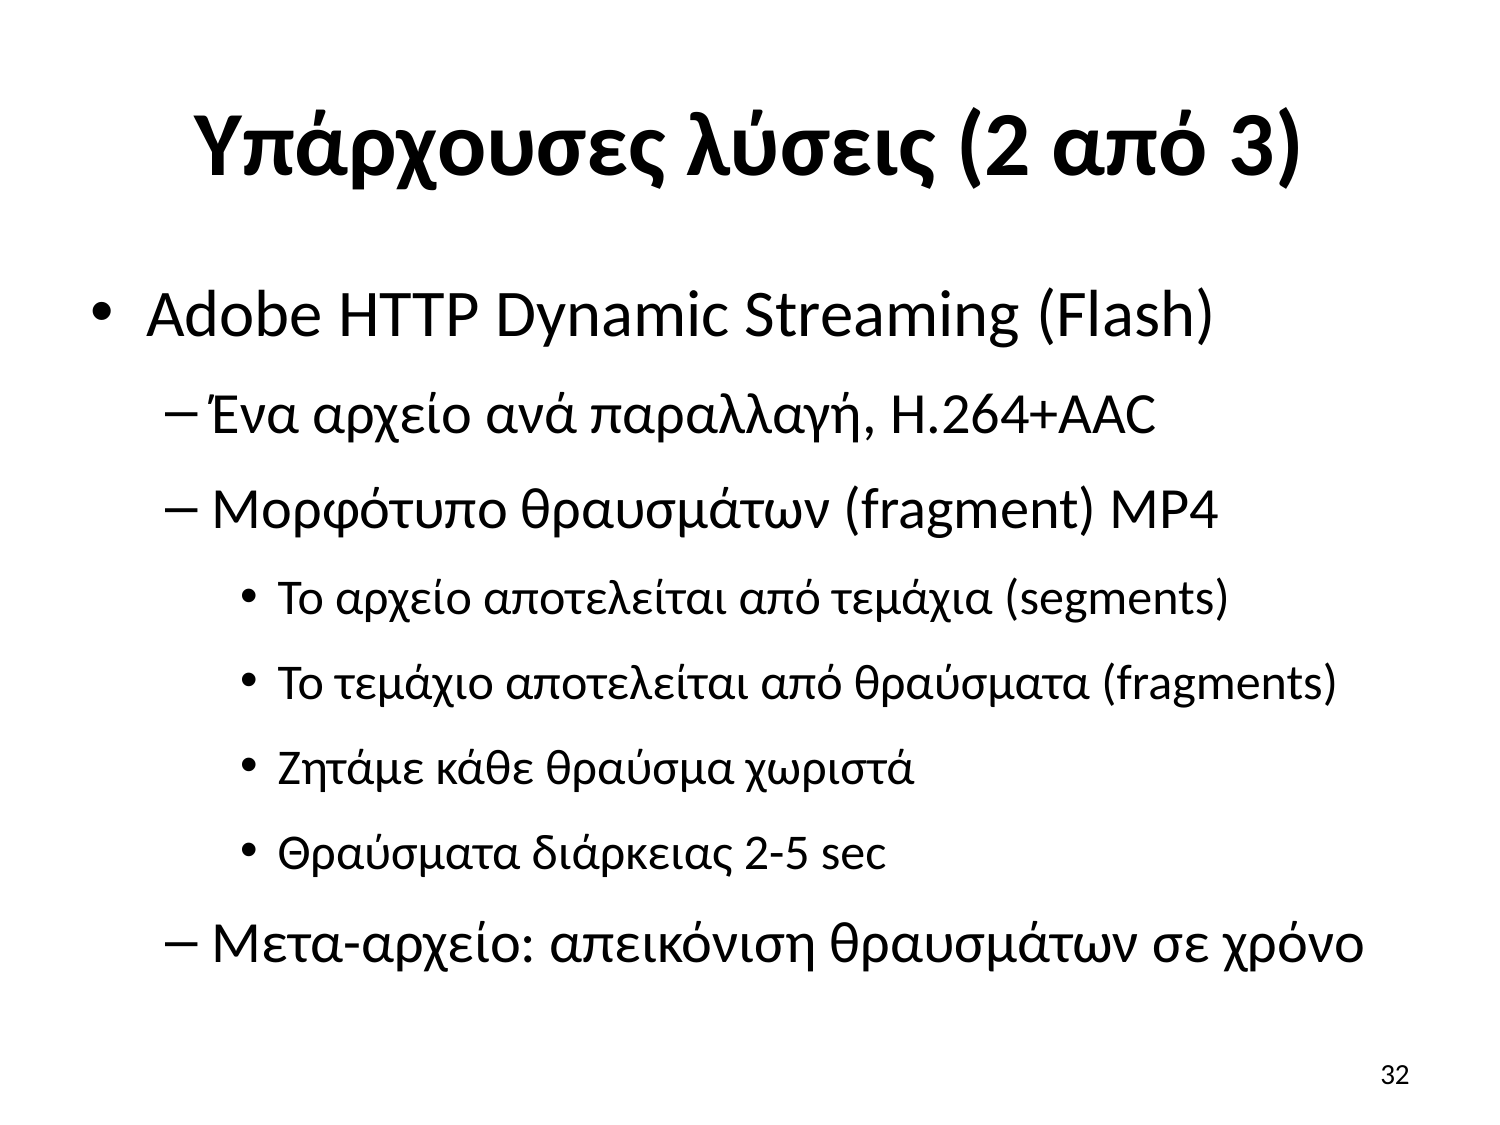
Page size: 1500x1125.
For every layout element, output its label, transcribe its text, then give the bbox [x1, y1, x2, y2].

title Υπάρχουσες λύσεις (2 από 3) [75, 45, 1425, 233]
slide_number 32 [1074, 1042, 1425, 1103]
list Adobe HTTP Dynamic Streaming (Flash) Ένα αρχείο ανά παραλλαγή, H.264+AAC Μορφότυπο θραυσμάτων (fragment) MP4 Το αρχείο αποτελείται από τεμάχια (segments) Το τεμάχιο αποτελείται από θραύσματα (fragments) Ζητάμε κάθε θραύσμα χωριστά Θραύσματα διάρκειας 2-5 sec Μετα-αρχείο: απεικόνιση θραυσμάτων σε χρόνο [75, 262, 1425, 1005]
